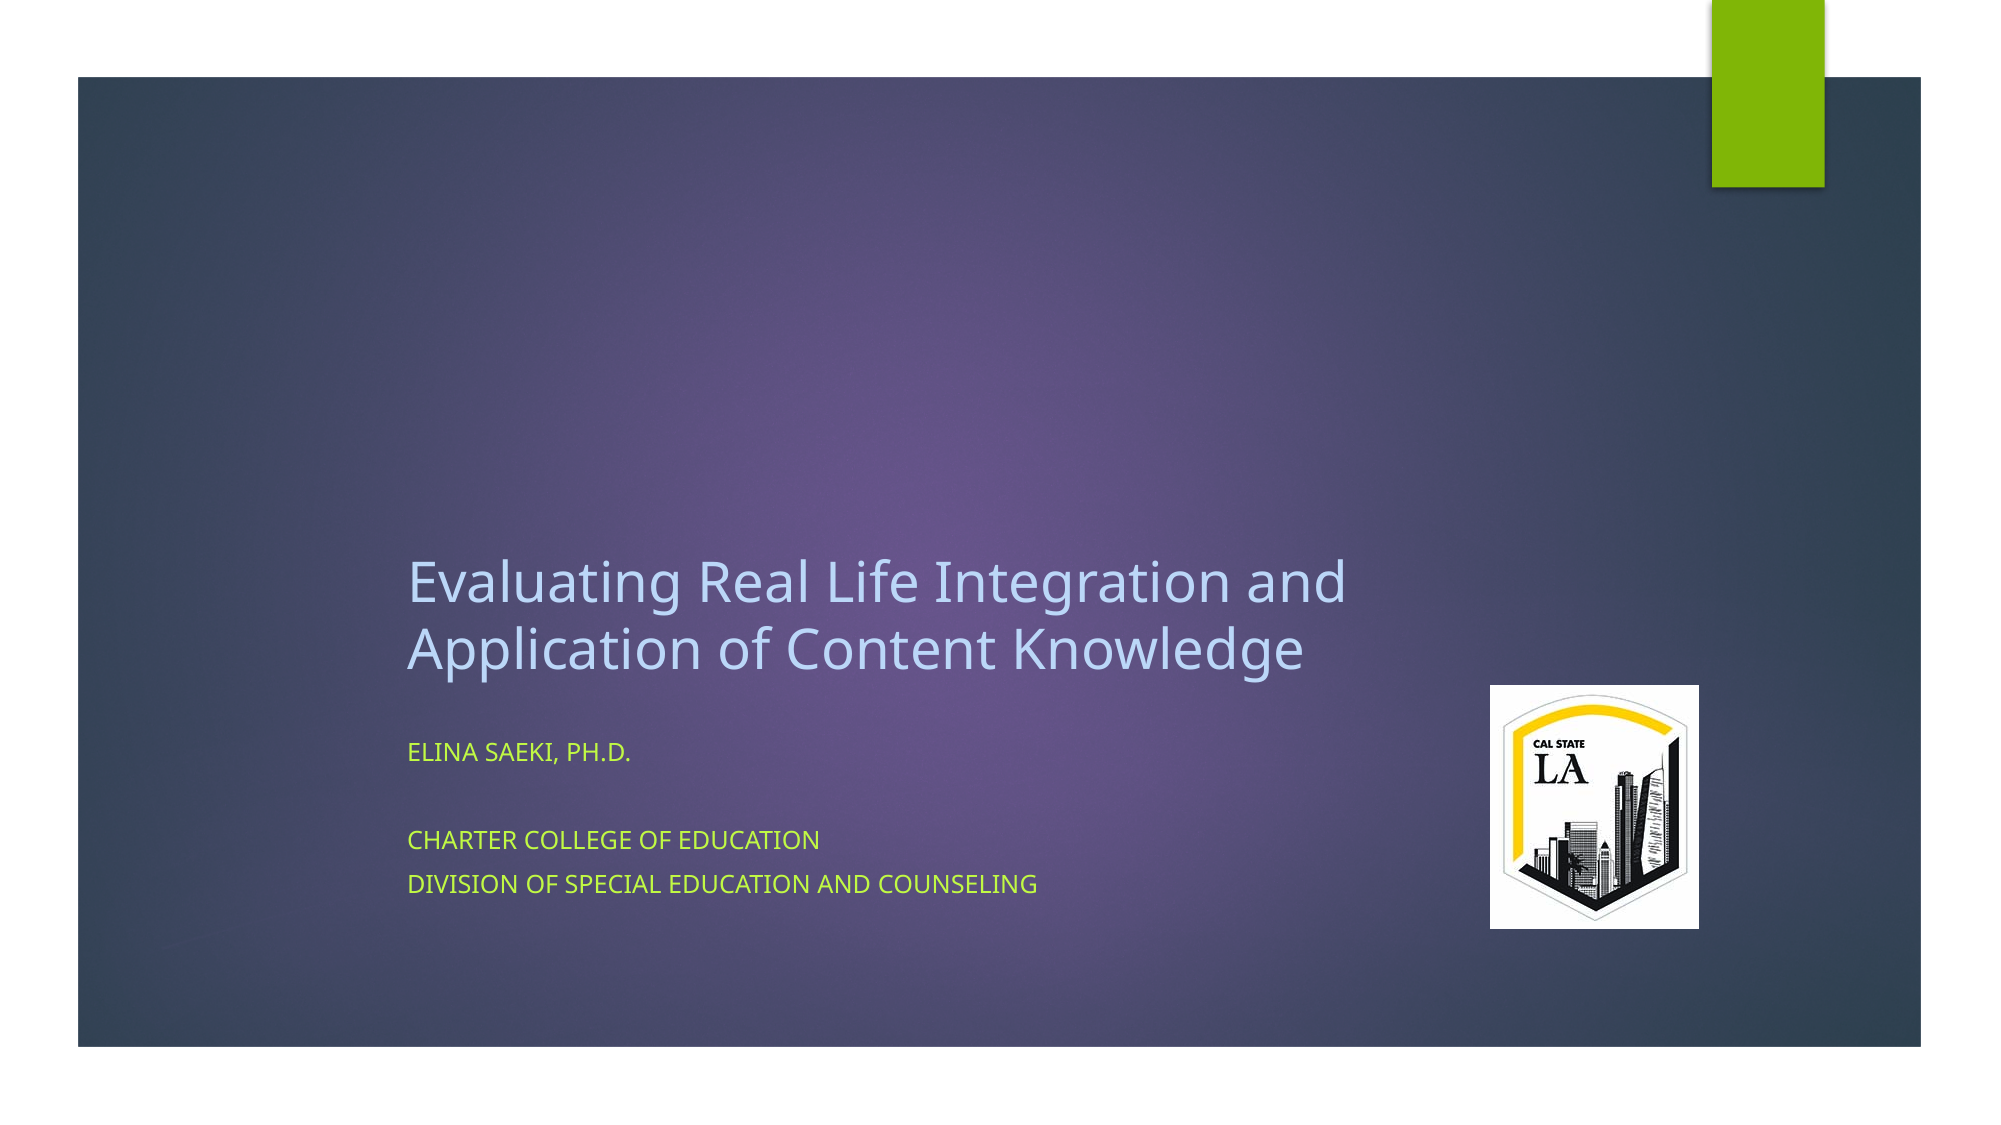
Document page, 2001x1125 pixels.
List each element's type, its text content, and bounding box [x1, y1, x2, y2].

title Evaluating Real Life Integration and Application of Content Knowledge [392, 358, 1478, 689]
subtitle Elina Saeki, PH.D. Charter College of Education Division of Special Education and Counseling [392, 728, 1478, 907]
picture [1490, 685, 1699, 930]
